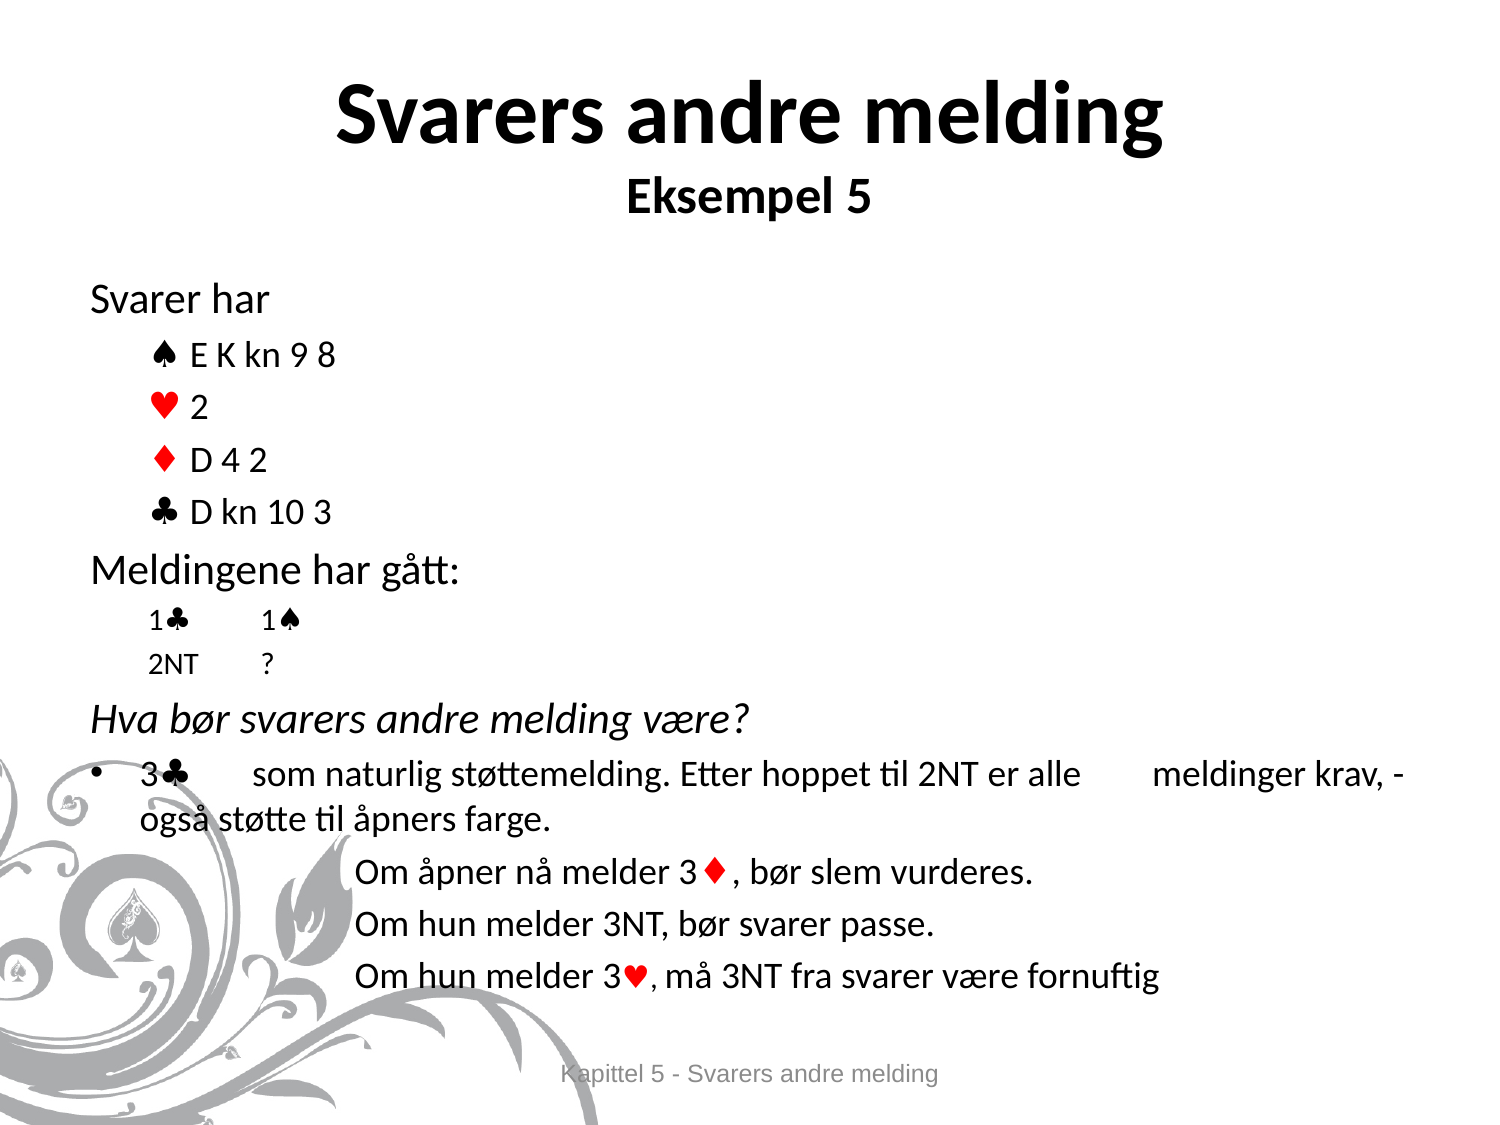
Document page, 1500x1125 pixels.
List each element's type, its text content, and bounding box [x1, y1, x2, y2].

title Svarers andre melding Eksempel 5 [75, 45, 1425, 233]
list Svarer har ♠ E K kn 9 8 ♥ 2 ♦ D 4 2 ♣ D kn 10 3 Meldingene har gått: 1♣ 1♠ 2NT ? Hva bør svarers andre melding være? 3♣ som naturlig støttemelding. Etter hoppet til 2NT er alle meldinger krav, - også støtte til åpners farge. Om åpner nå melder 3♦, bør slem vurderes. Om hun melder 3NT, bør svarer passe. Om hun melder 3♥, må 3NT fra svarer være fornuftig [75, 262, 1425, 1005]
footer Kapittel 5 - Svarers andre melding [512, 1042, 988, 1103]
picture [0, 0, 1500, 1125]
